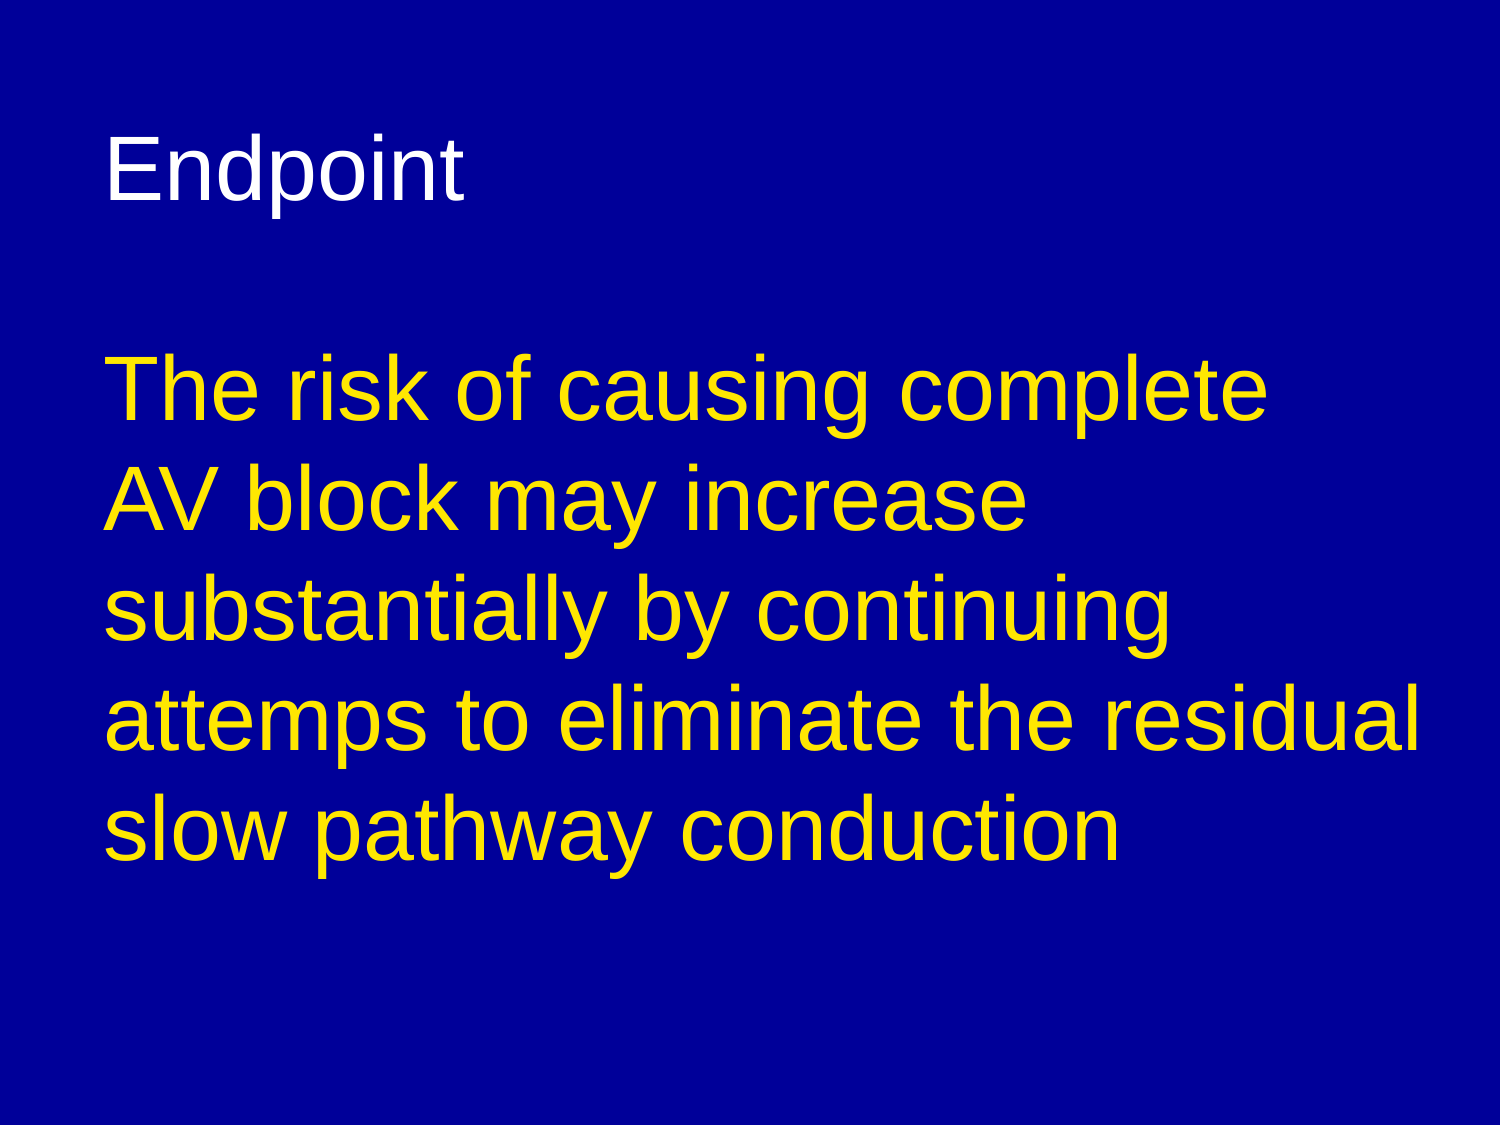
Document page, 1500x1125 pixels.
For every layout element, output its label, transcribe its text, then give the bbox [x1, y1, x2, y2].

title Endpoint The risk of causing complete AV block may increase substantially by continuing attemps to eliminate the residual slow pathway conduction [88, 373, 1500, 615]
